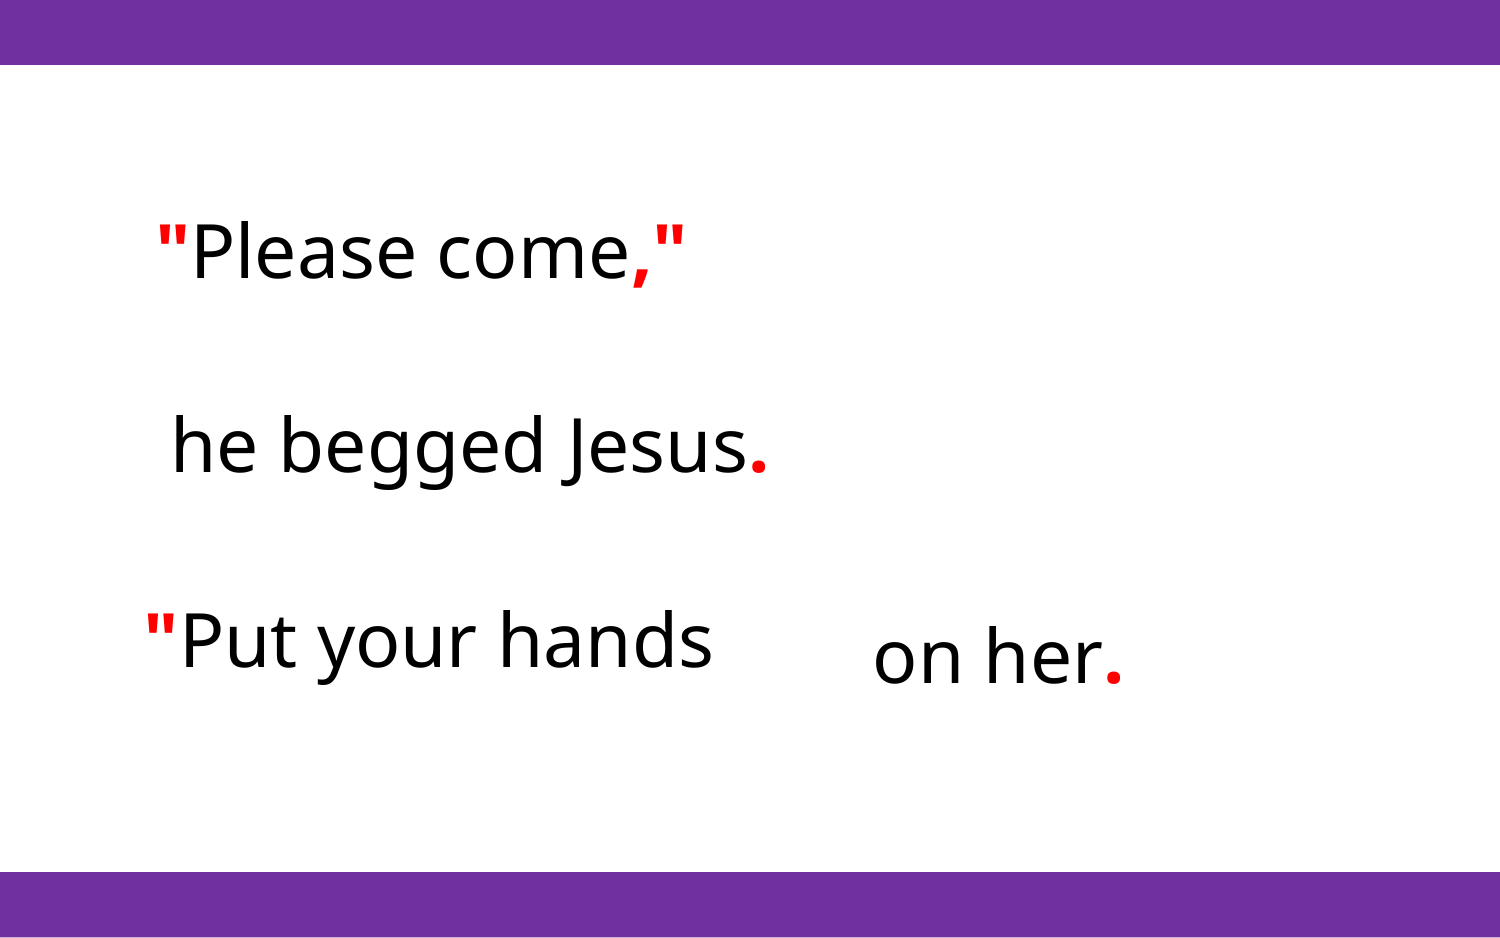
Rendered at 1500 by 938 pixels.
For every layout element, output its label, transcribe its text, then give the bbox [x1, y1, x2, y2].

text_box "Put your hands [128, 585, 750, 690]
text_box he begged Jesus. [156, 390, 805, 496]
text_box [0, 871, 1500, 938]
text_box [0, 0, 1500, 66]
text_box on her. [857, 556, 1160, 706]
text_box "Please come," [140, 195, 723, 301]
